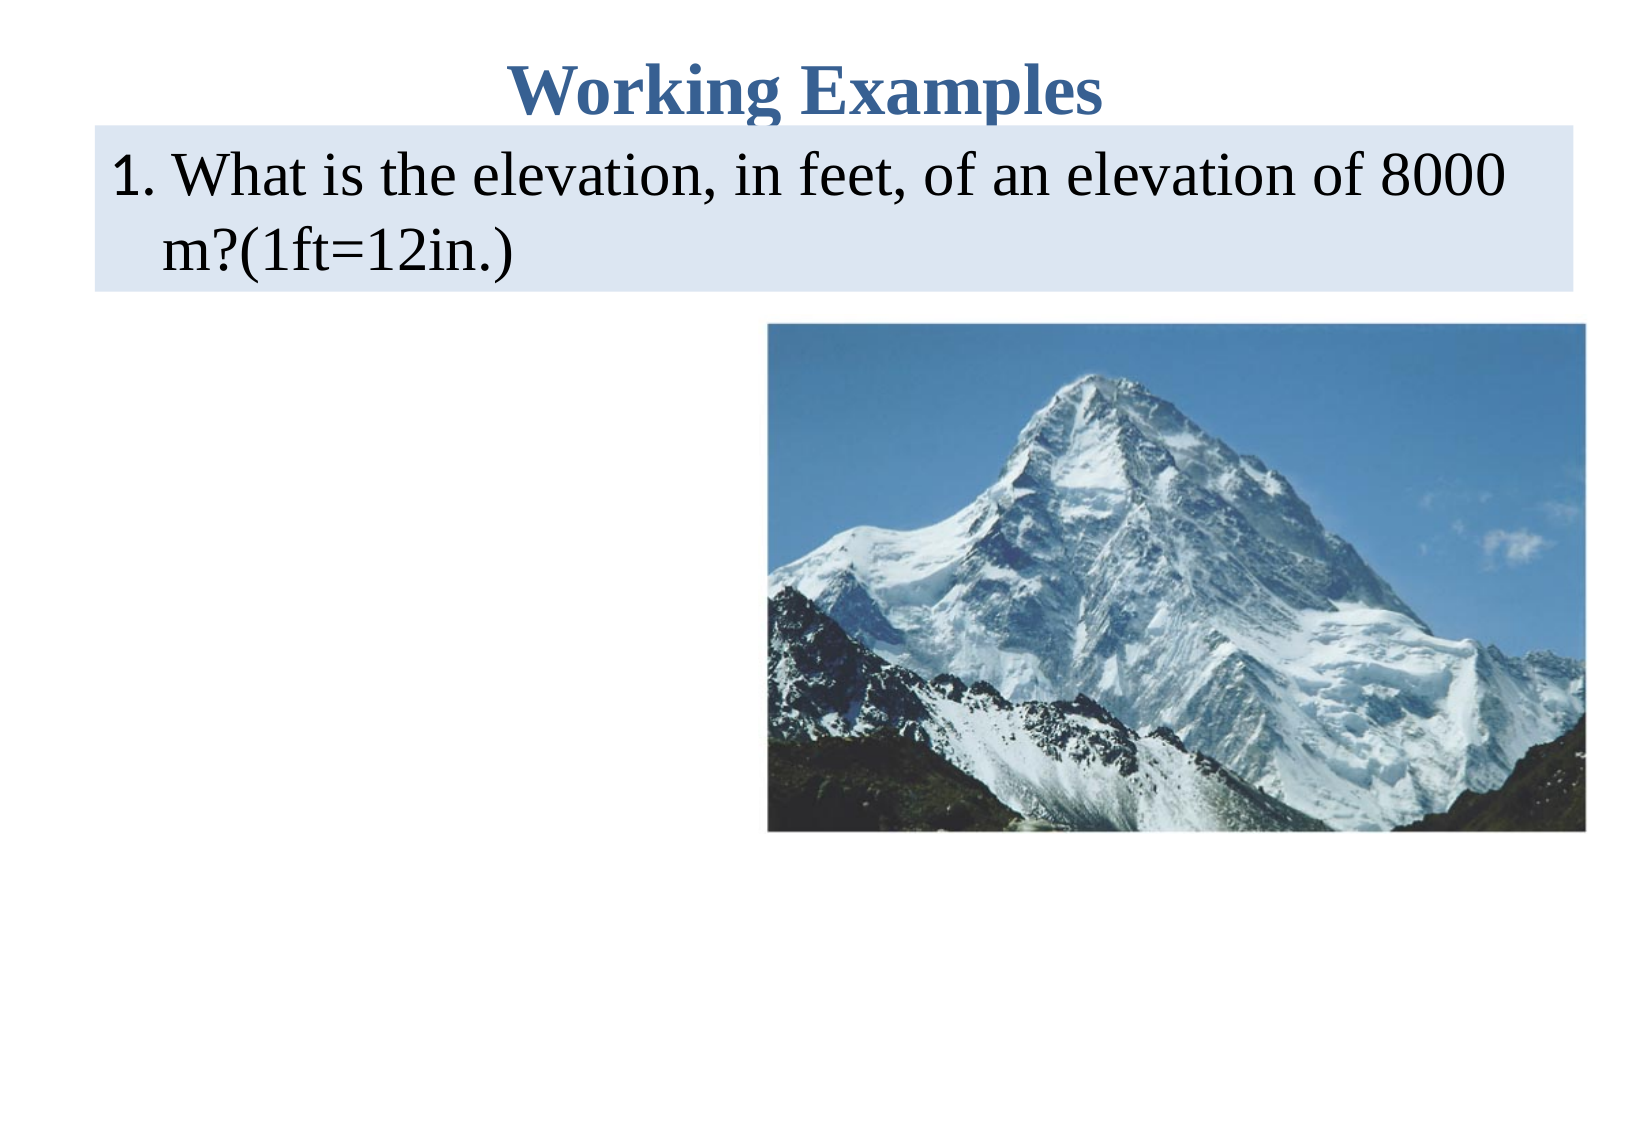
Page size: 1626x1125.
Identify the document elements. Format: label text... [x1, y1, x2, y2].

list 1. What is the elevation, in feet, of an elevation of 8000 m?(1ft=12in.) [94, 125, 1574, 292]
title Working Examples [81, 0, 1531, 195]
picture [758, 314, 1599, 834]
